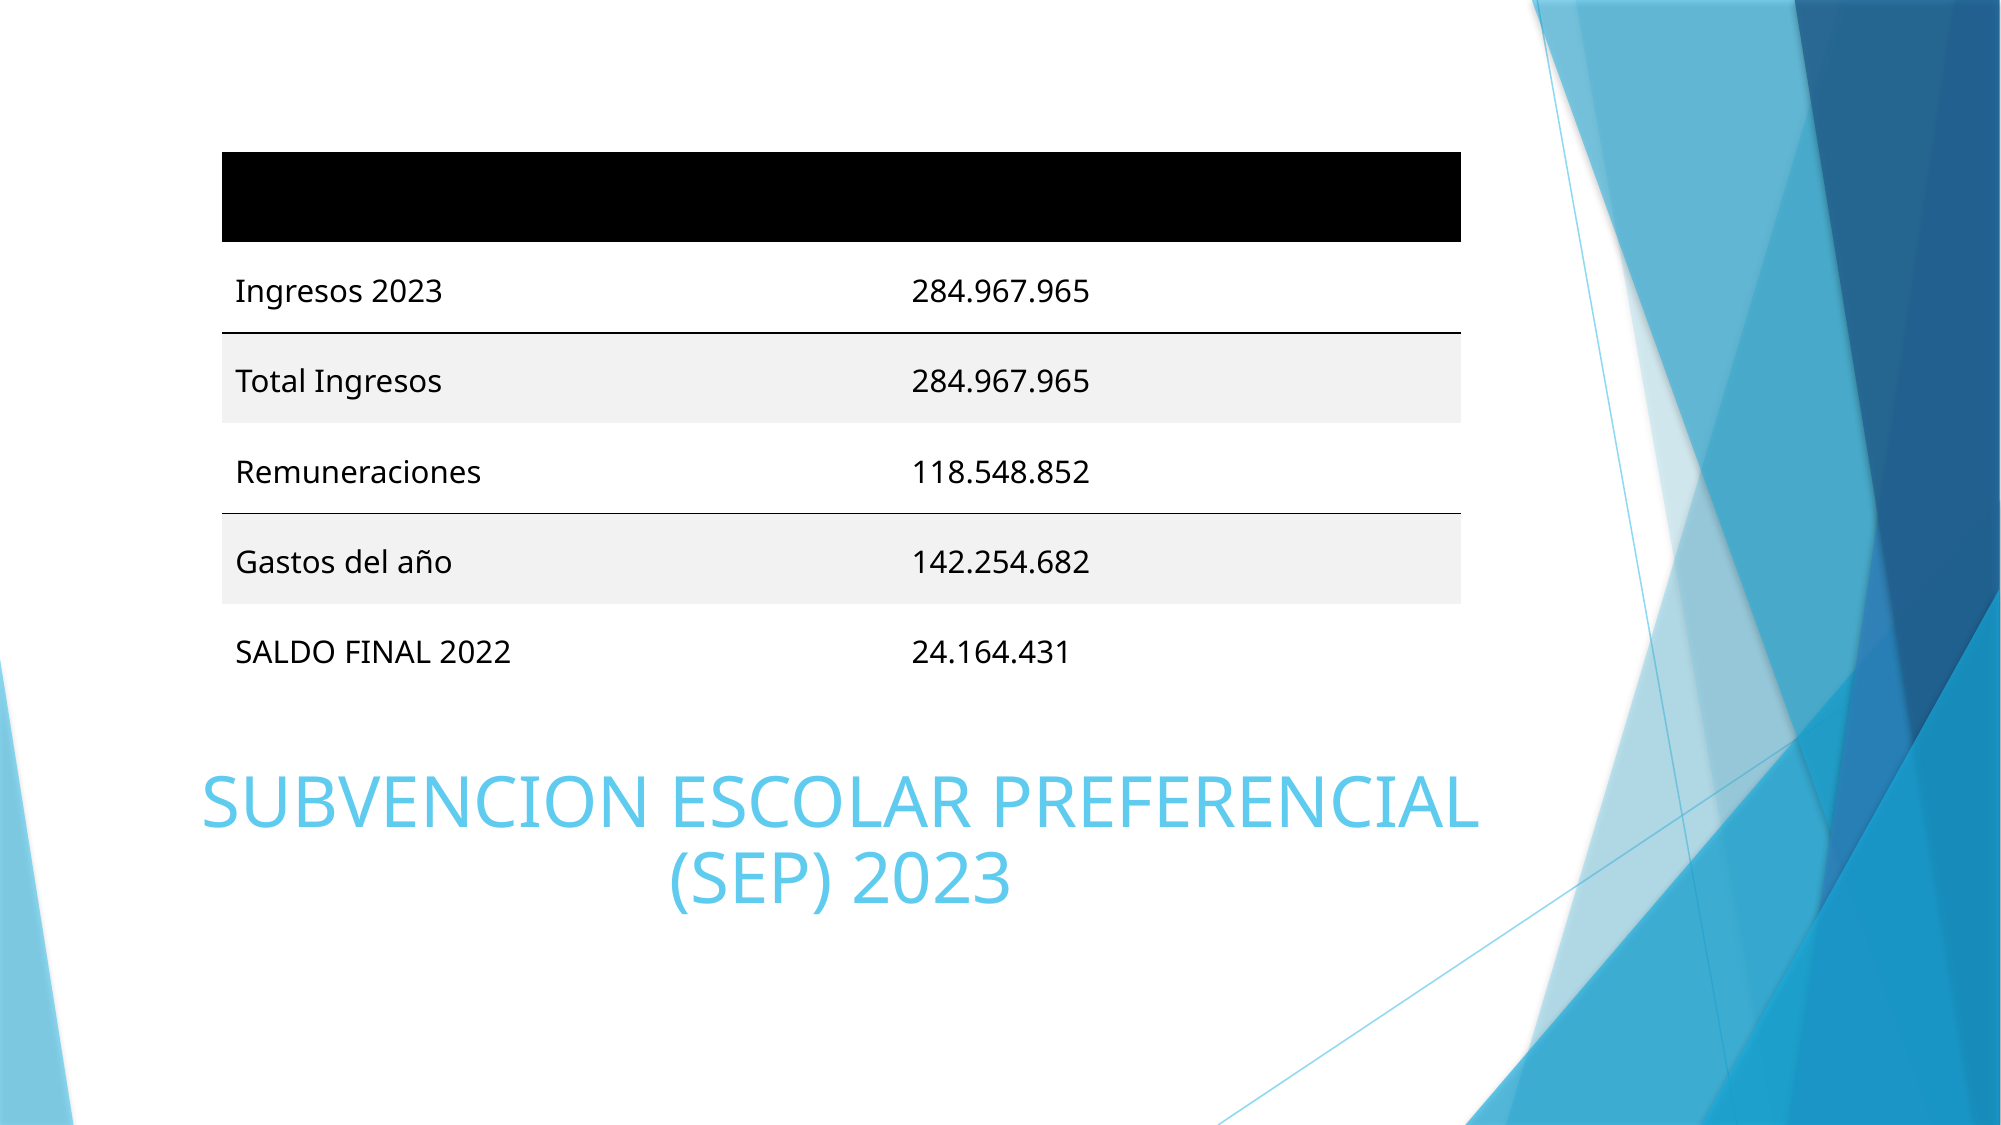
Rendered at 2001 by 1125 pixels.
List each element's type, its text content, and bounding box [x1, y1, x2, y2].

table_header [222, 154, 898, 242]
table_cell Total Ingresos [222, 334, 898, 423]
table_cell SALDO FINAL 2022 [222, 604, 898, 694]
table_cell Gastos del año [222, 514, 898, 604]
table_header [898, 154, 1461, 242]
table_cell 142.254.682 [898, 514, 1461, 604]
table_cell 118.548.852 [898, 423, 1461, 513]
table_cell Ingresos 2023 [222, 242, 898, 332]
table_cell Remuneraciones [222, 423, 898, 513]
table_cell 284.967.965 [898, 334, 1461, 423]
table_cell 284.967.965 [898, 242, 1461, 332]
table_cell 24.164.431 [898, 604, 1461, 694]
title SUBVENCION ESCOLAR PREFERENCIAL (SEP) 2023 [161, 746, 1522, 927]
